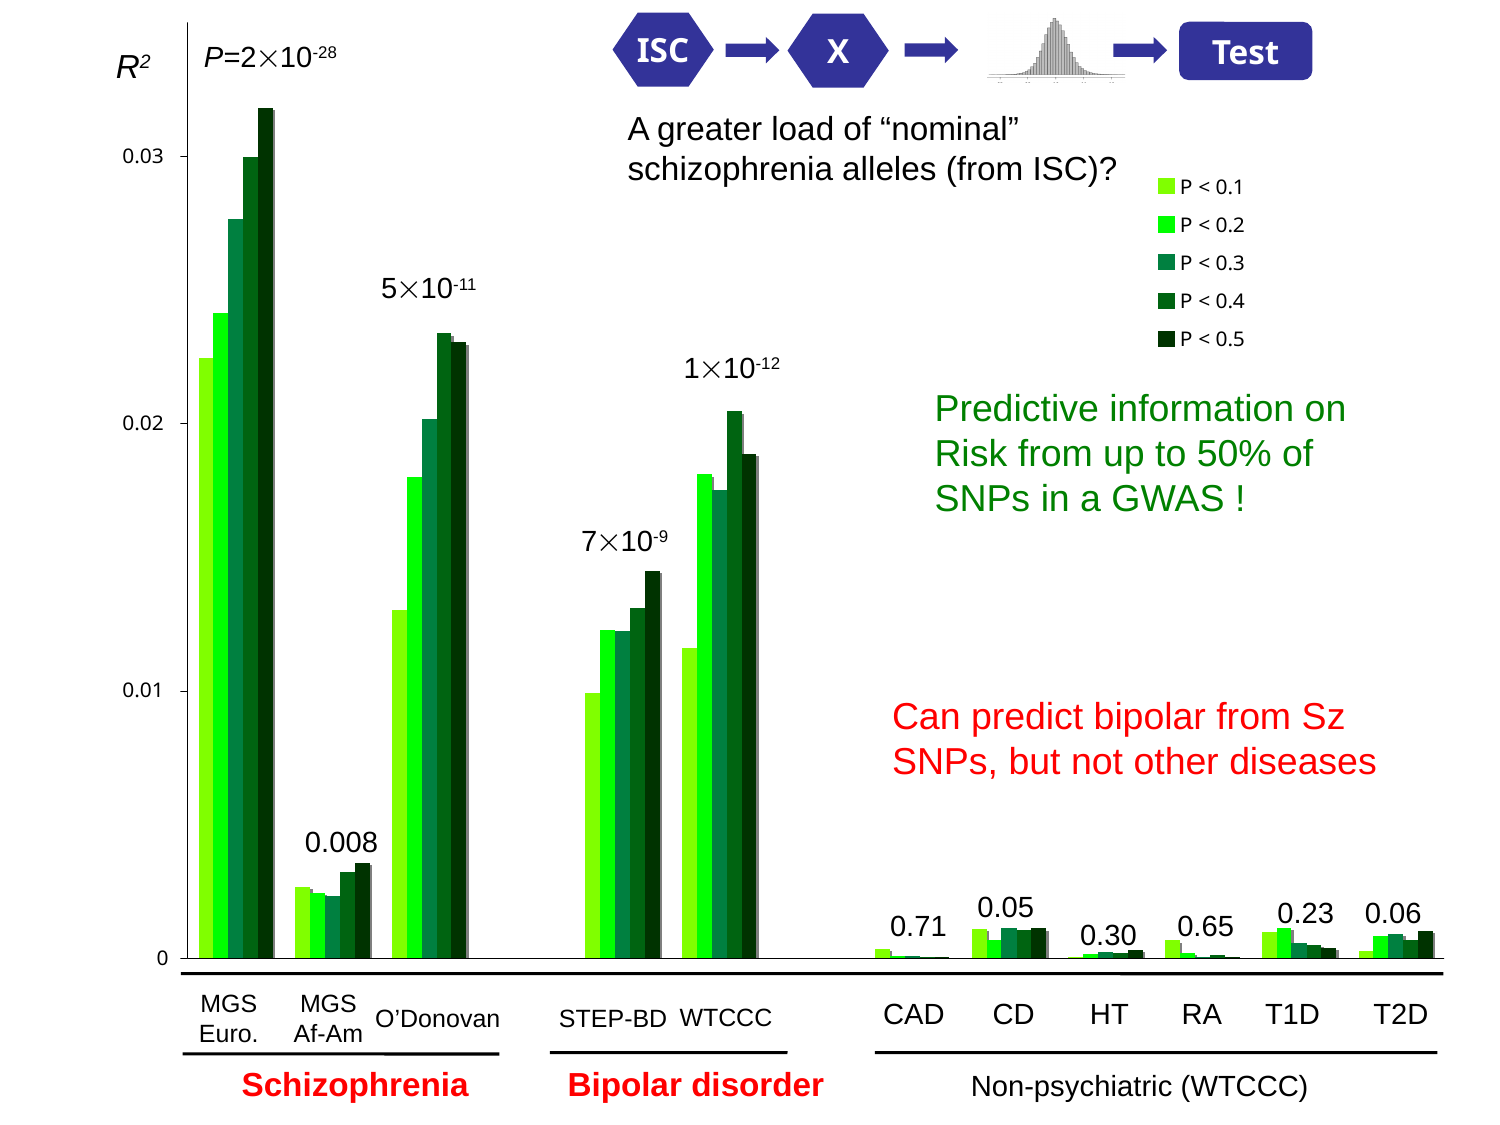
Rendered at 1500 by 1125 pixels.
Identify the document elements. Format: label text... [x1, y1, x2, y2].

text_box Bipolar disorder [552, 1055, 840, 1111]
text_box HT [1075, 987, 1144, 1038]
text_box T2D [1358, 987, 1444, 1038]
text_box MGS Euro. [184, 981, 274, 1053]
text_box CD [977, 987, 1050, 1038]
text_box WTCCC [664, 994, 788, 1040]
text_box STEP-BD [544, 994, 664, 1040]
text_box RA [1166, 987, 1238, 1038]
picture [12, 0, 1486, 973]
text_box Schizophrenia [226, 1055, 484, 1111]
text_box MGS Af-Am [278, 981, 379, 1053]
text_box Non-psychiatric (WTCCC) [956, 1060, 1324, 1111]
text_box O’Donovan [360, 994, 516, 1040]
text_box T1D [1250, 987, 1336, 1038]
text_box CAD [868, 987, 960, 1038]
